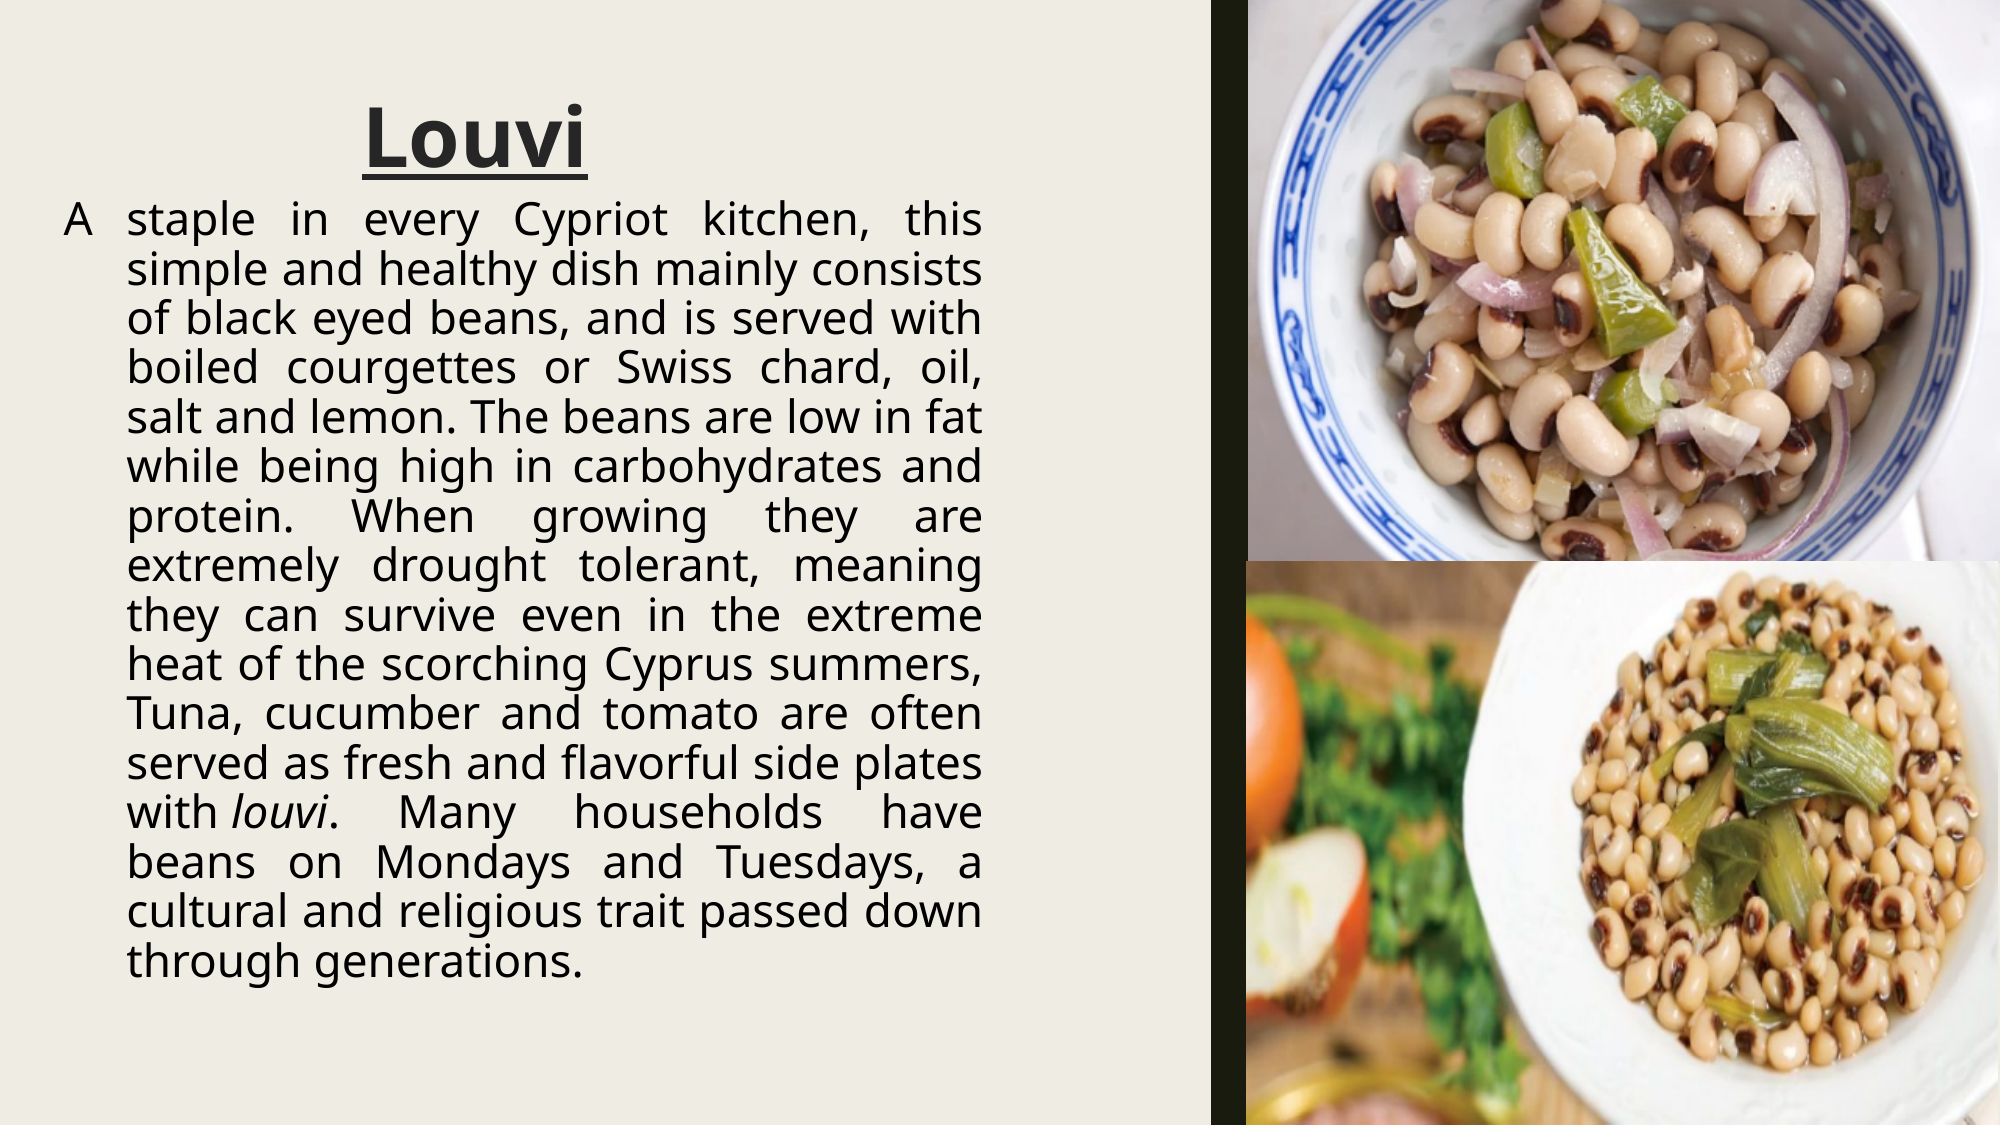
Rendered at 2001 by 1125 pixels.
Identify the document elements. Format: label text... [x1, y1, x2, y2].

title Louvi [0, 77, 951, 321]
picture [1246, 0, 2000, 1125]
list A staple in every Cypriot kitchen, this simple and healthy dish mainly consists of black eyed beans, and is served with boiled courgettes or Swiss chard, oil, salt and lemon. The beans are low in fat while being high in carbohydrates and protein. When growing they are extremely drought tolerant, meaning they can survive even in the extreme heat of the scorching Cyprus summers, Tuna, cucumber and tomato are often served as fresh and flavorful side plates with louvi. Many households have beans on Mondays and Tuesdays, a cultural and religious trait passed down through generations. [48, 188, 999, 1060]
text_box [1211, 0, 1248, 1125]
text_box [0, 0, 1211, 1125]
